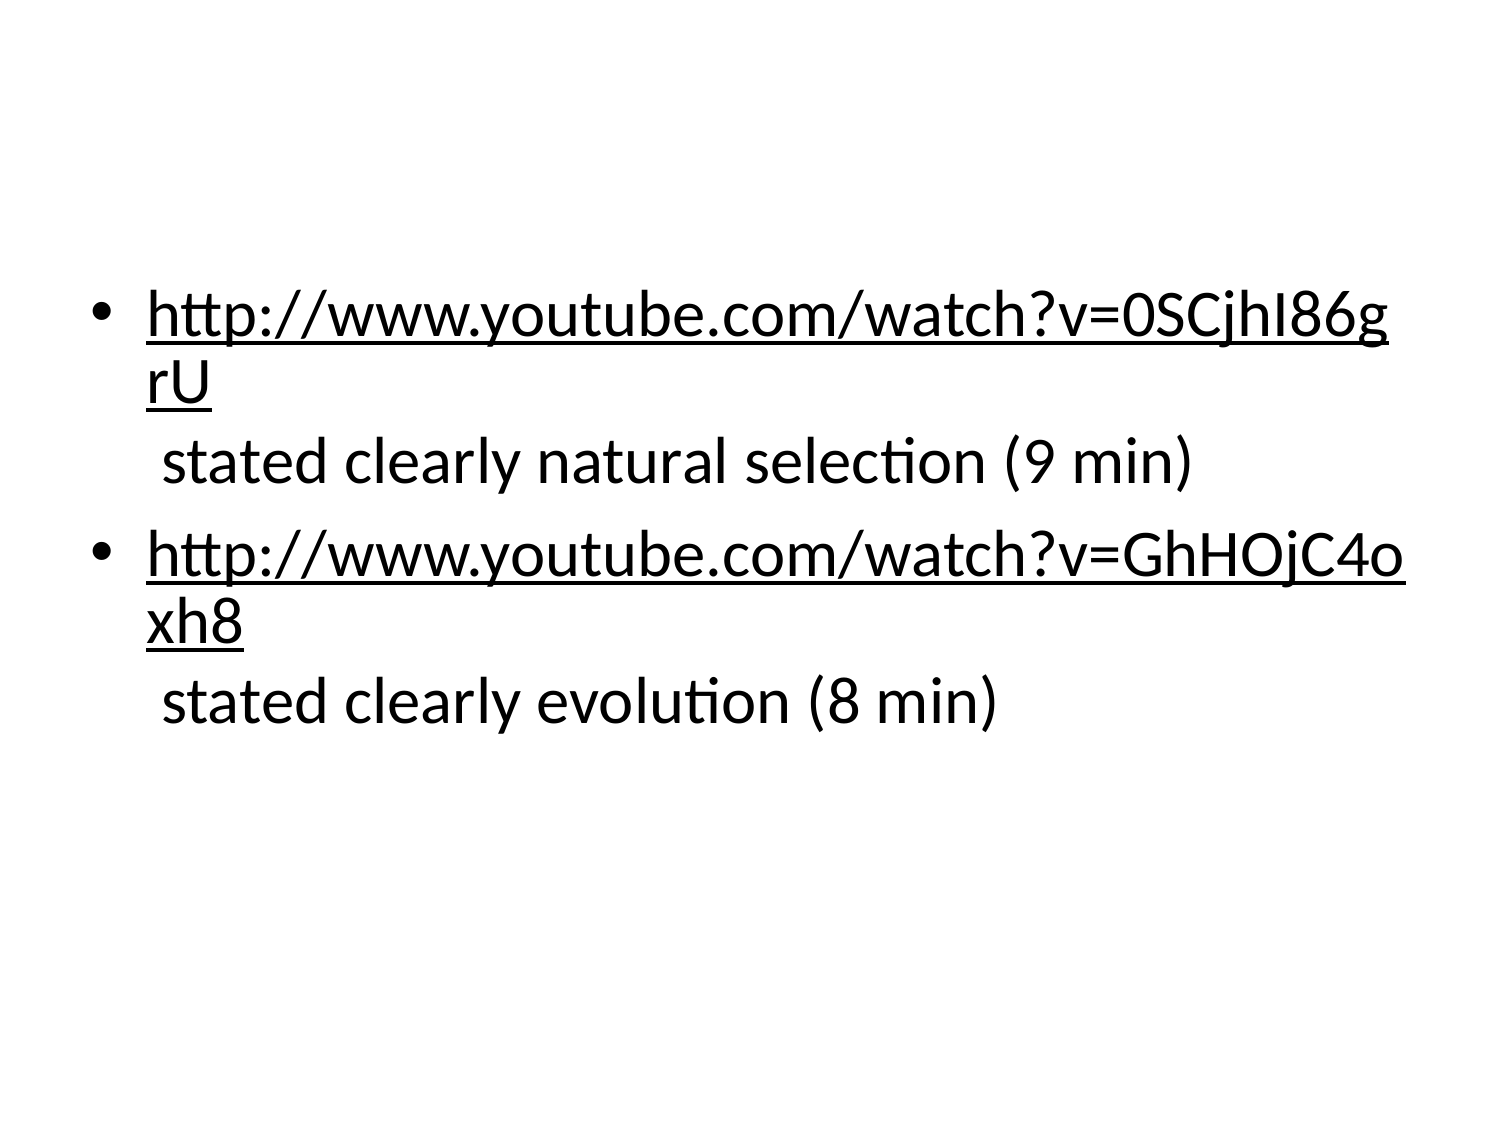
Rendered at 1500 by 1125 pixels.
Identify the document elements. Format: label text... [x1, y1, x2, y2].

list http://www.youtube.com/watch?v=0SCjhI86grU stated clearly natural selection (9 min) http://www.youtube.com/watch?v=GhHOjC4oxh8 stated clearly evolution (8 min) [75, 262, 1425, 1005]
